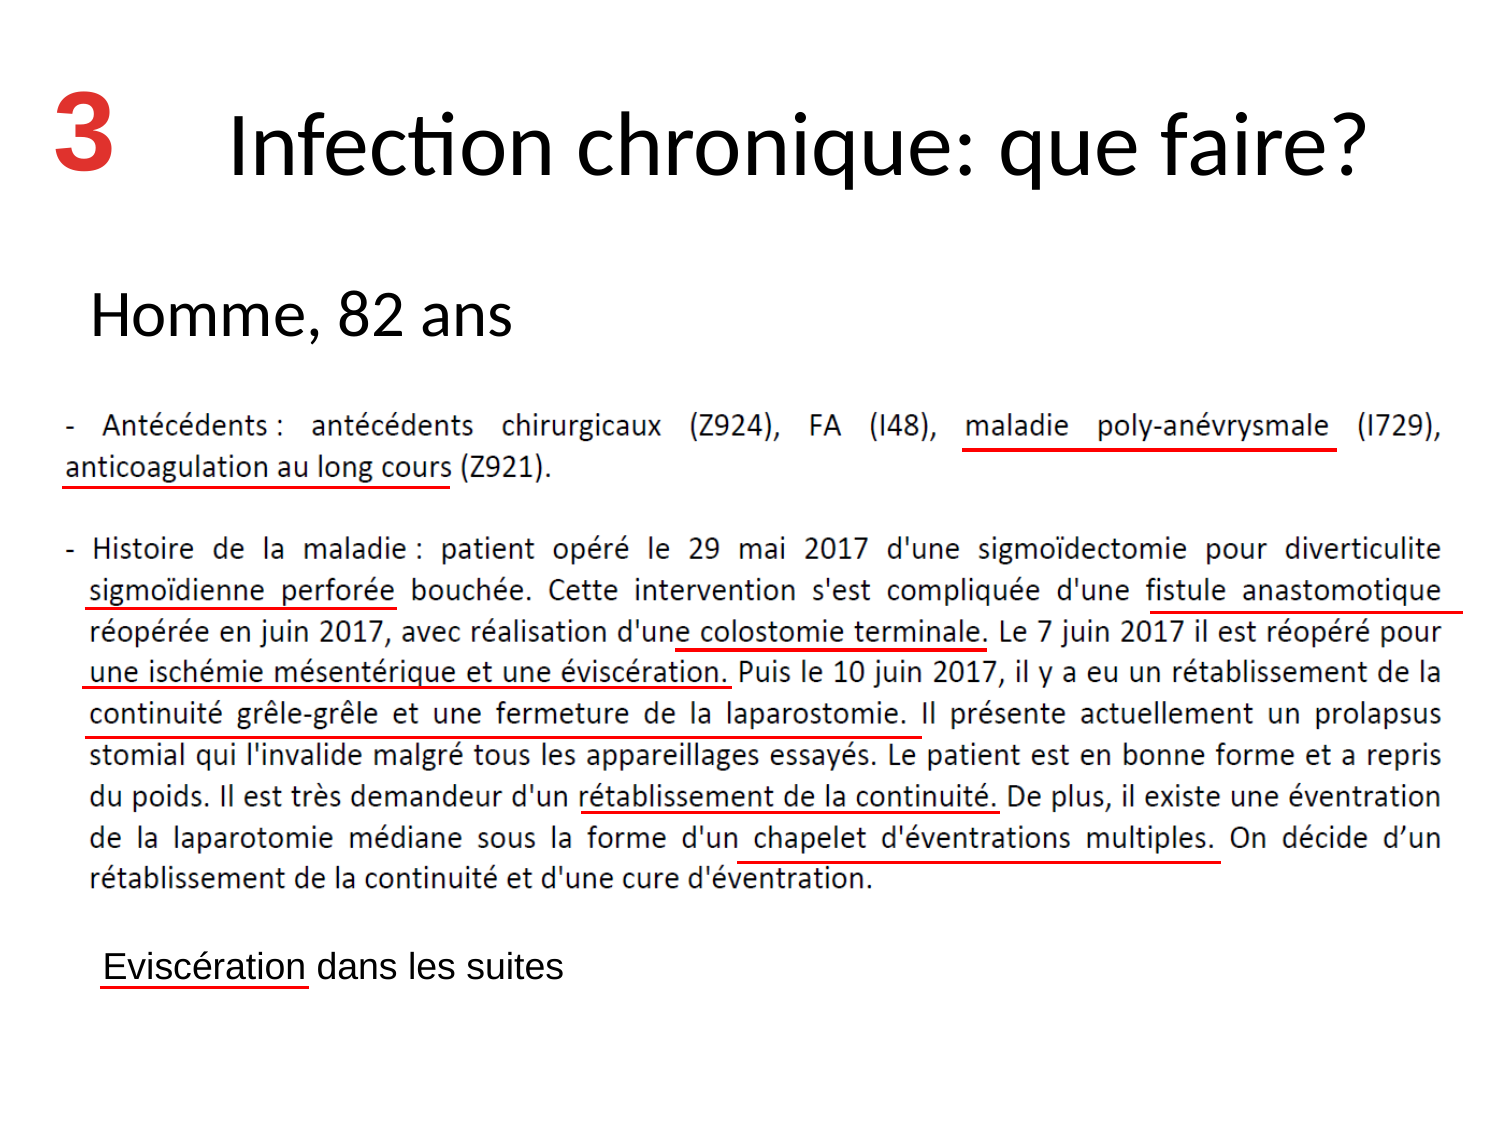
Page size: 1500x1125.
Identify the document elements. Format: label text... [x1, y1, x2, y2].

picture [49, 393, 1476, 913]
title Infection chronique: que faire? [125, 45, 1475, 233]
text_box 3 [38, 49, 131, 200]
text_box Eviscération dans les suites [87, 934, 580, 1040]
list Homme, 82 ans [75, 262, 1425, 392]
